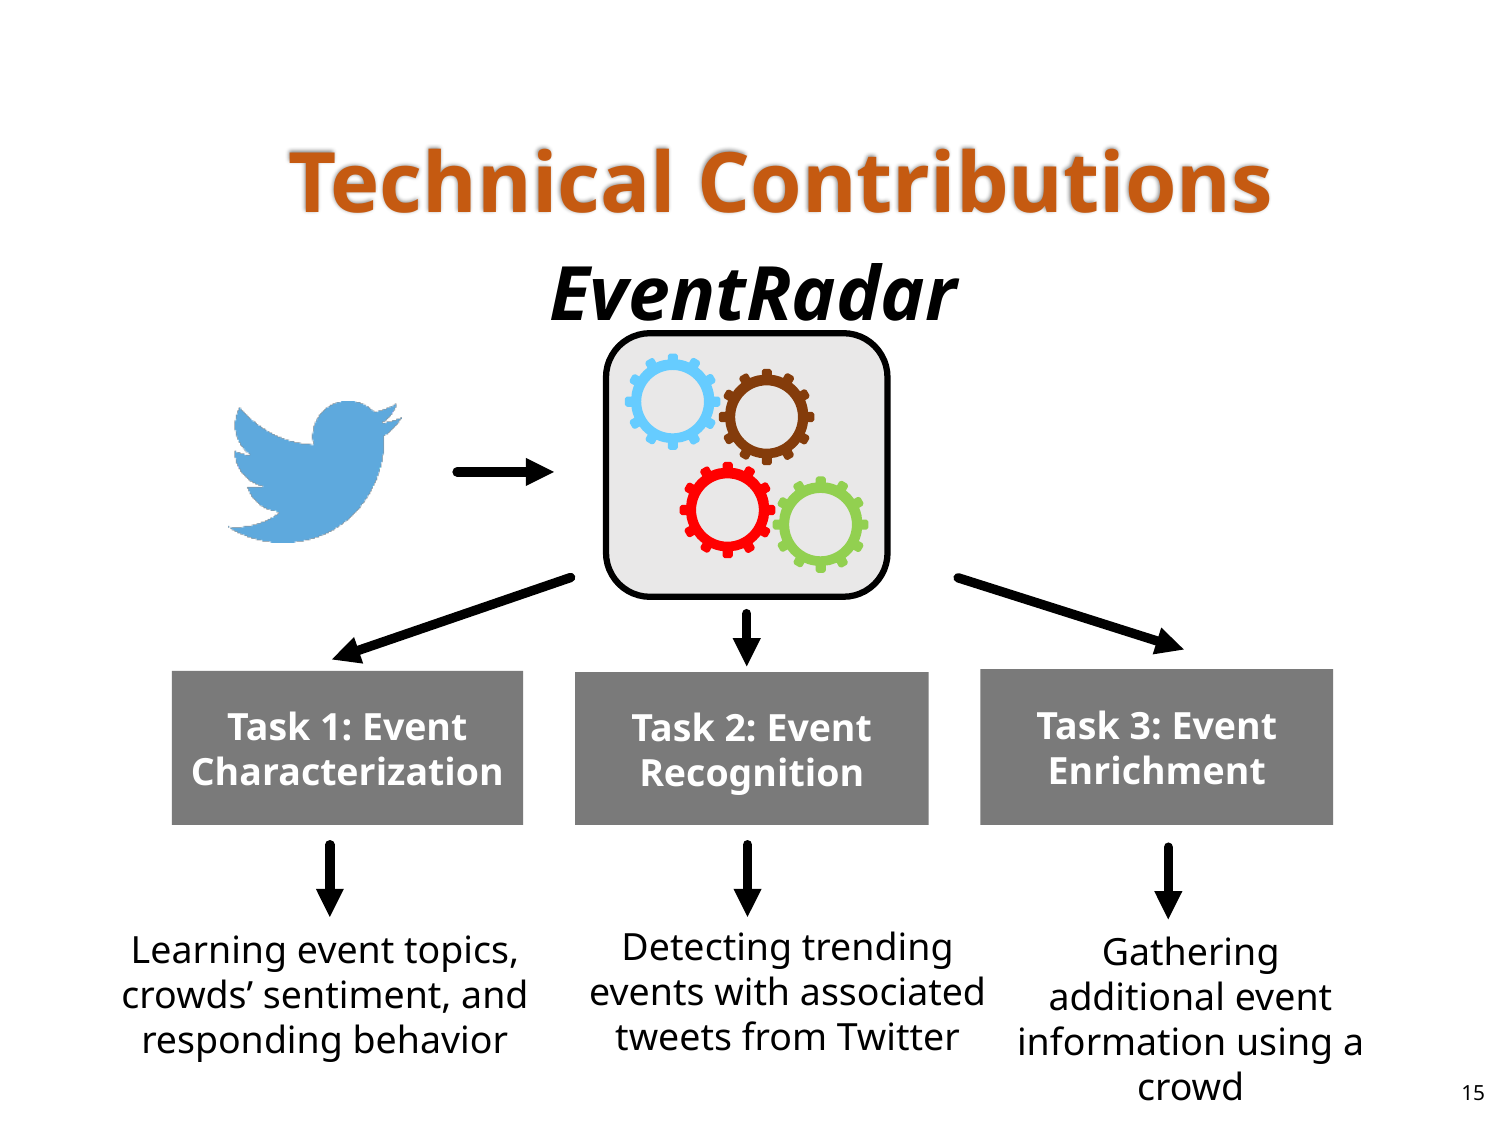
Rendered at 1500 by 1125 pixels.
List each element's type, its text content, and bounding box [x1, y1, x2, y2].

text_box Gathering additional event information using a crowd [993, 920, 1388, 1116]
text_box EventRadar [534, 237, 972, 343]
picture [228, 401, 403, 543]
text_box Detecting trending events with associated tweets from Twitter [563, 915, 1013, 1065]
text_box Task 3: Event Enrichment [979, 668, 1334, 826]
title Technical Contributions [112, 99, 1450, 260]
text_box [957, 577, 1185, 650]
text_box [331, 577, 571, 660]
text_box Task 1: Event Characterization [170, 670, 525, 826]
text_box Task 2: Event Recognition [574, 671, 930, 826]
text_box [605, 332, 888, 598]
slide_number 15 [1407, 1063, 1500, 1124]
text_box Learning event topics, crowds’ sentiment, and responding behavior [92, 918, 558, 1069]
